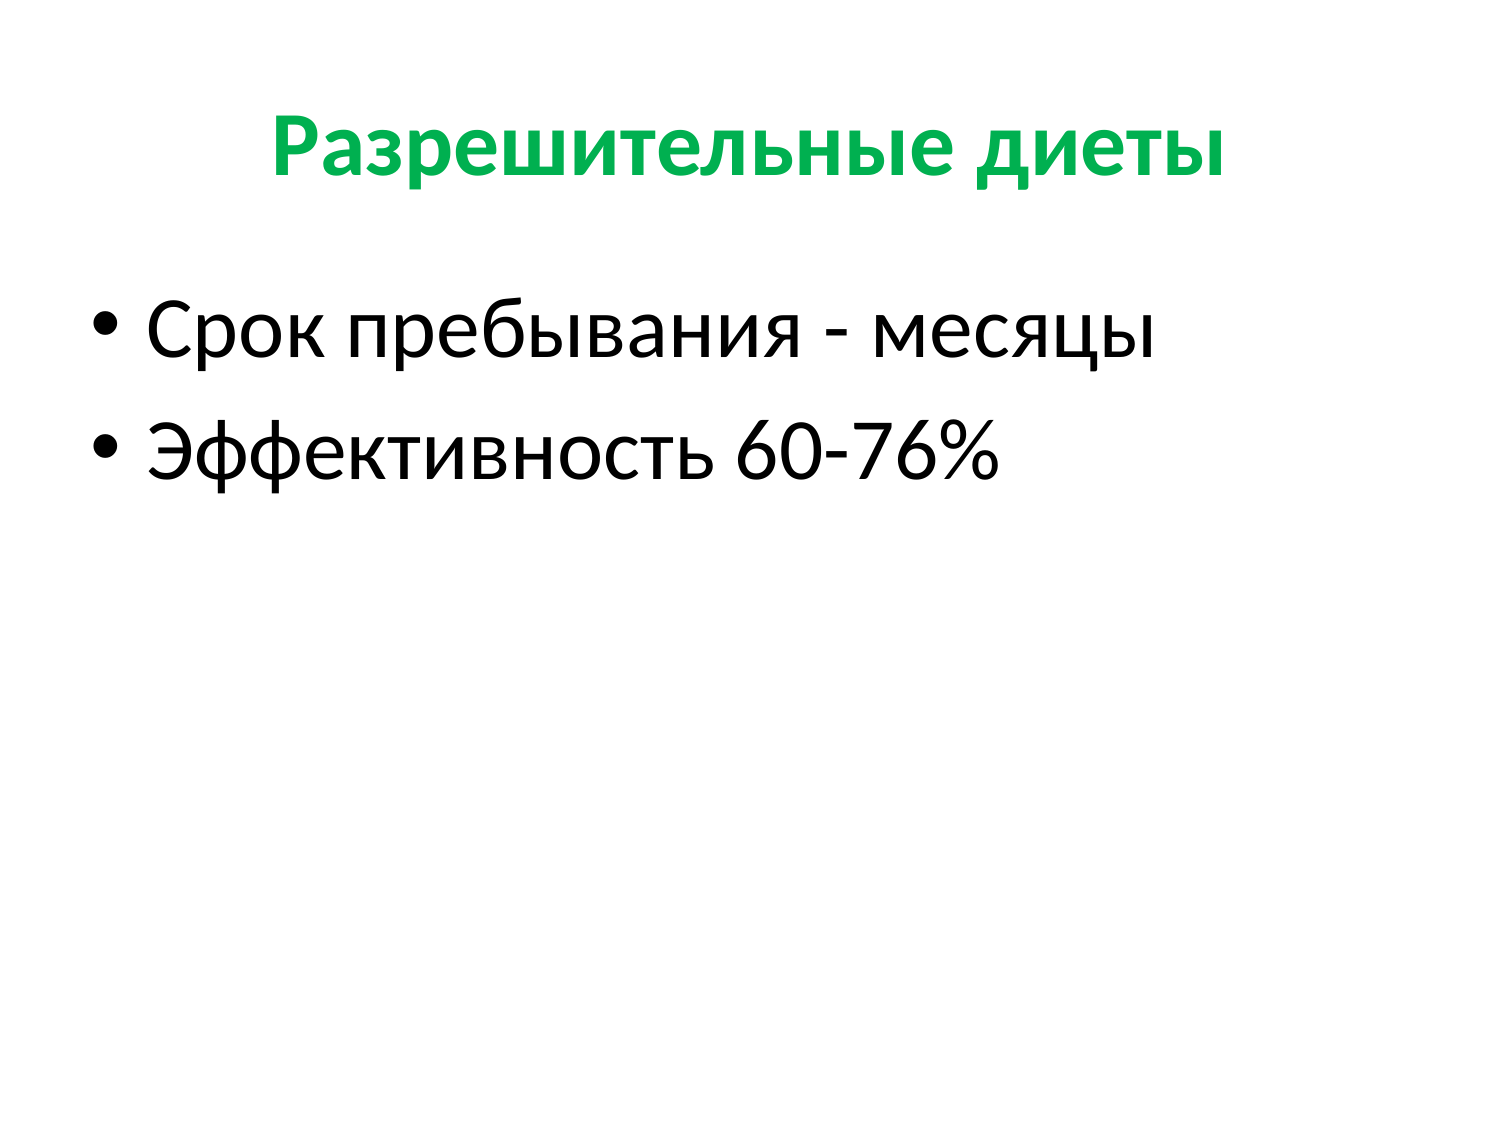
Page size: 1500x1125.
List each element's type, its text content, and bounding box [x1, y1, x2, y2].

title Разрешительные диеты [75, 45, 1425, 233]
list Срок пребывания - месяцы Эффективность 60-76% [75, 262, 1425, 1005]
